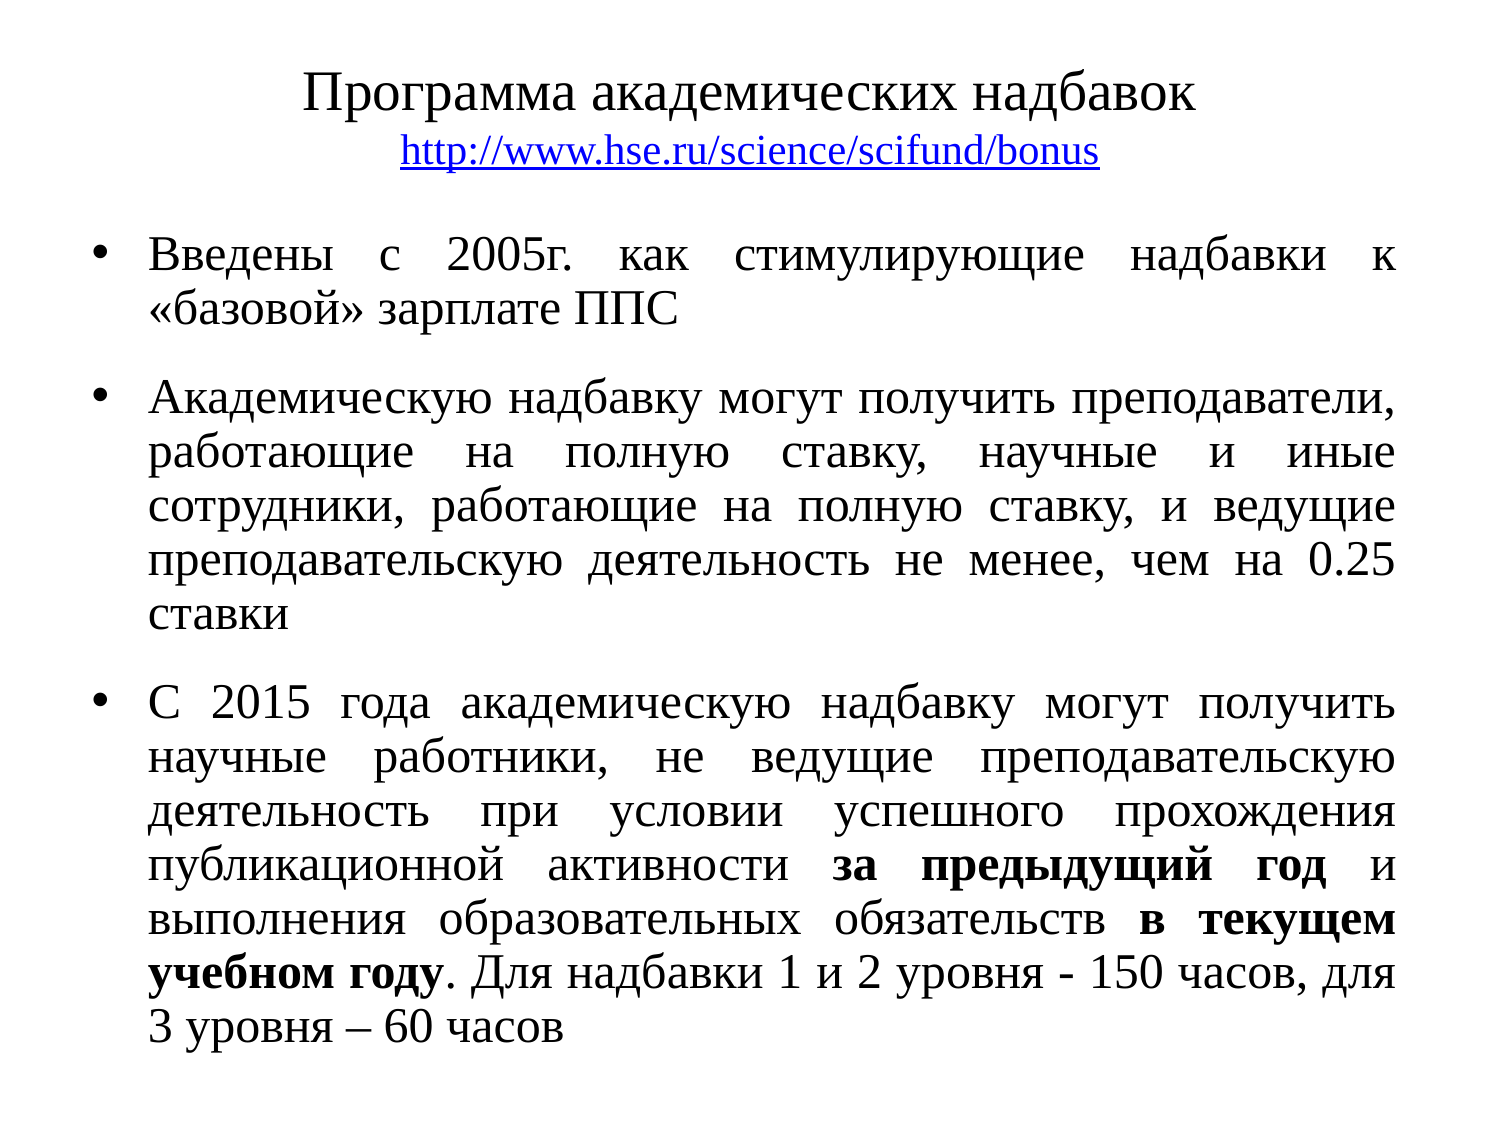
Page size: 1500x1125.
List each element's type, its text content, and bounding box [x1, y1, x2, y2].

list Введены с 2005г. как стимулирующие надбавки к «базовой» зарплате ППС Академическую надбавку могут получить преподаватели, работающие на полную ставку, научные и иные сотрудники, работающие на полную ставку, и ведущие преподавательскую деятельность не менее, чем на 0.25 ставки С 2015 года академическую надбавку могут получить научные работники, не ведущие преподавательскую деятельность при условии успешного прохождения публикационной активности за предыдущий год и выполнения образовательных обязательств в текущем учебном году. Для надбавки 1 и 2 уровня - 150 часов, для 3 уровня – 60 часов [76, 219, 1412, 1036]
title Программа академических надбавок http://www.hse.ru/science/scifund/bonus [74, 44, 1426, 233]
